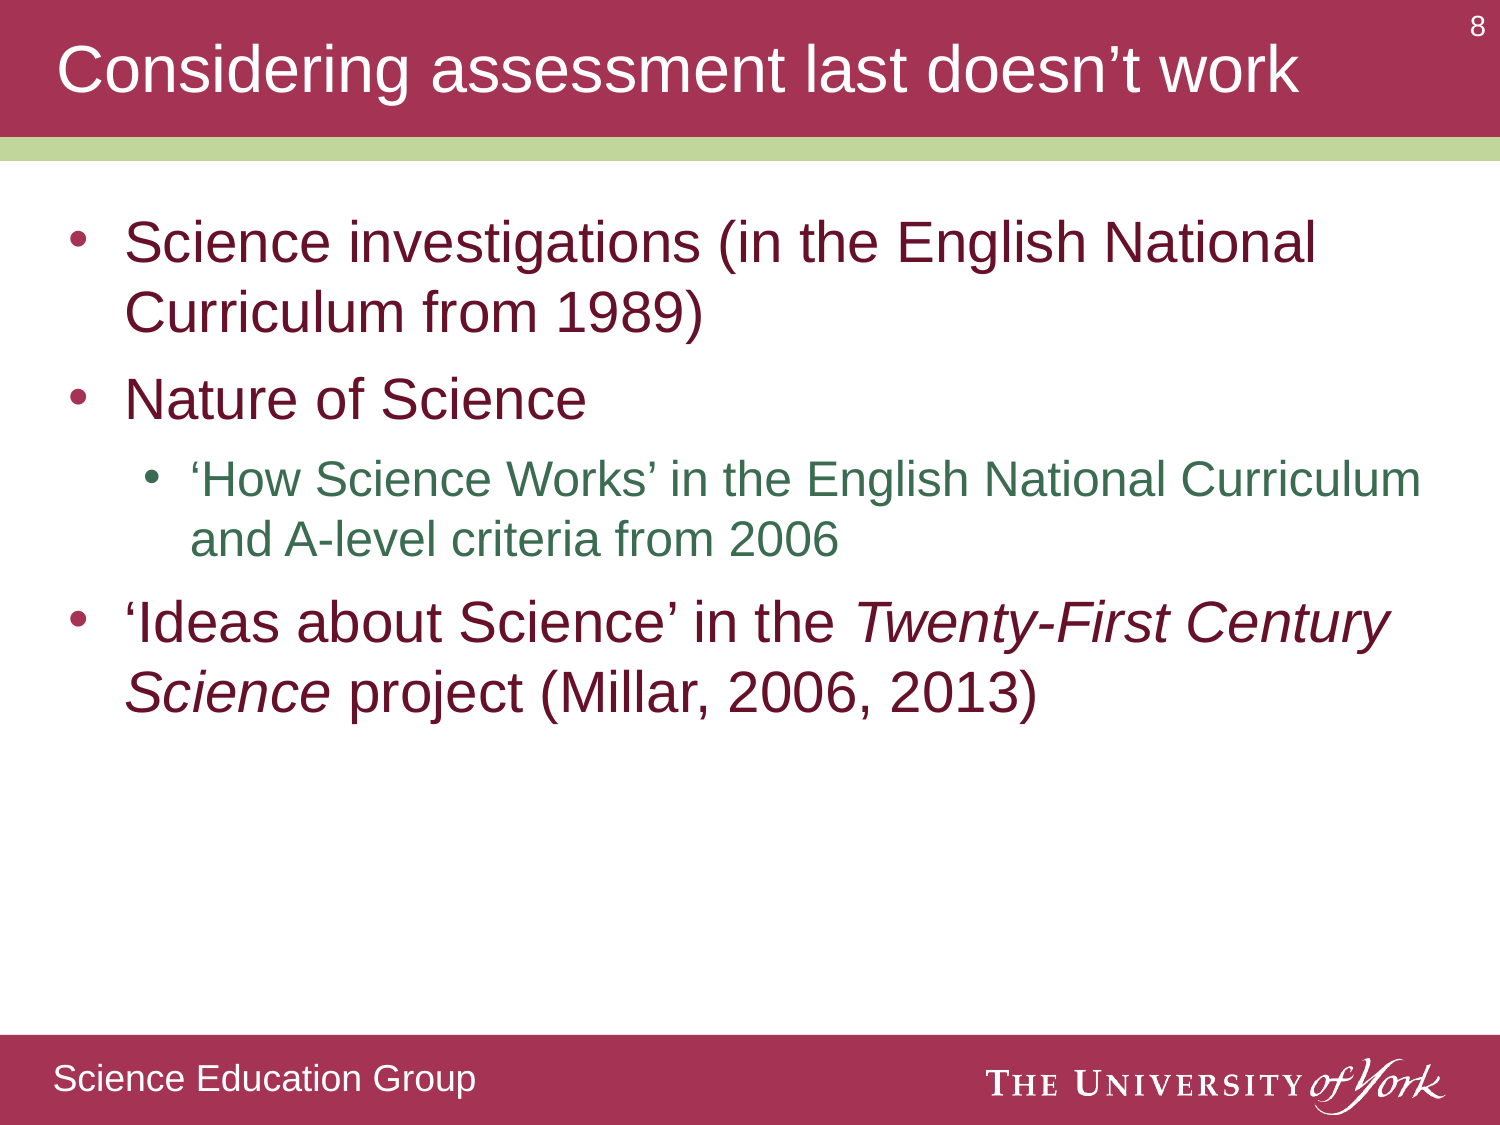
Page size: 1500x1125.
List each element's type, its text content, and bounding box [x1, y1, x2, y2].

title Considering assessment last doesn’t work [40, 18, 1424, 114]
list Science investigations (in the English National Curriculum from 1989) Nature of Science ‘How Science Works’ in the English National Curriculum and A-level criteria from 2006 ‘Ideas about Science’ in the Twenty-First Century Science project (Millar, 2006, 2013) [52, 196, 1460, 988]
picture [986, 1058, 1446, 1115]
